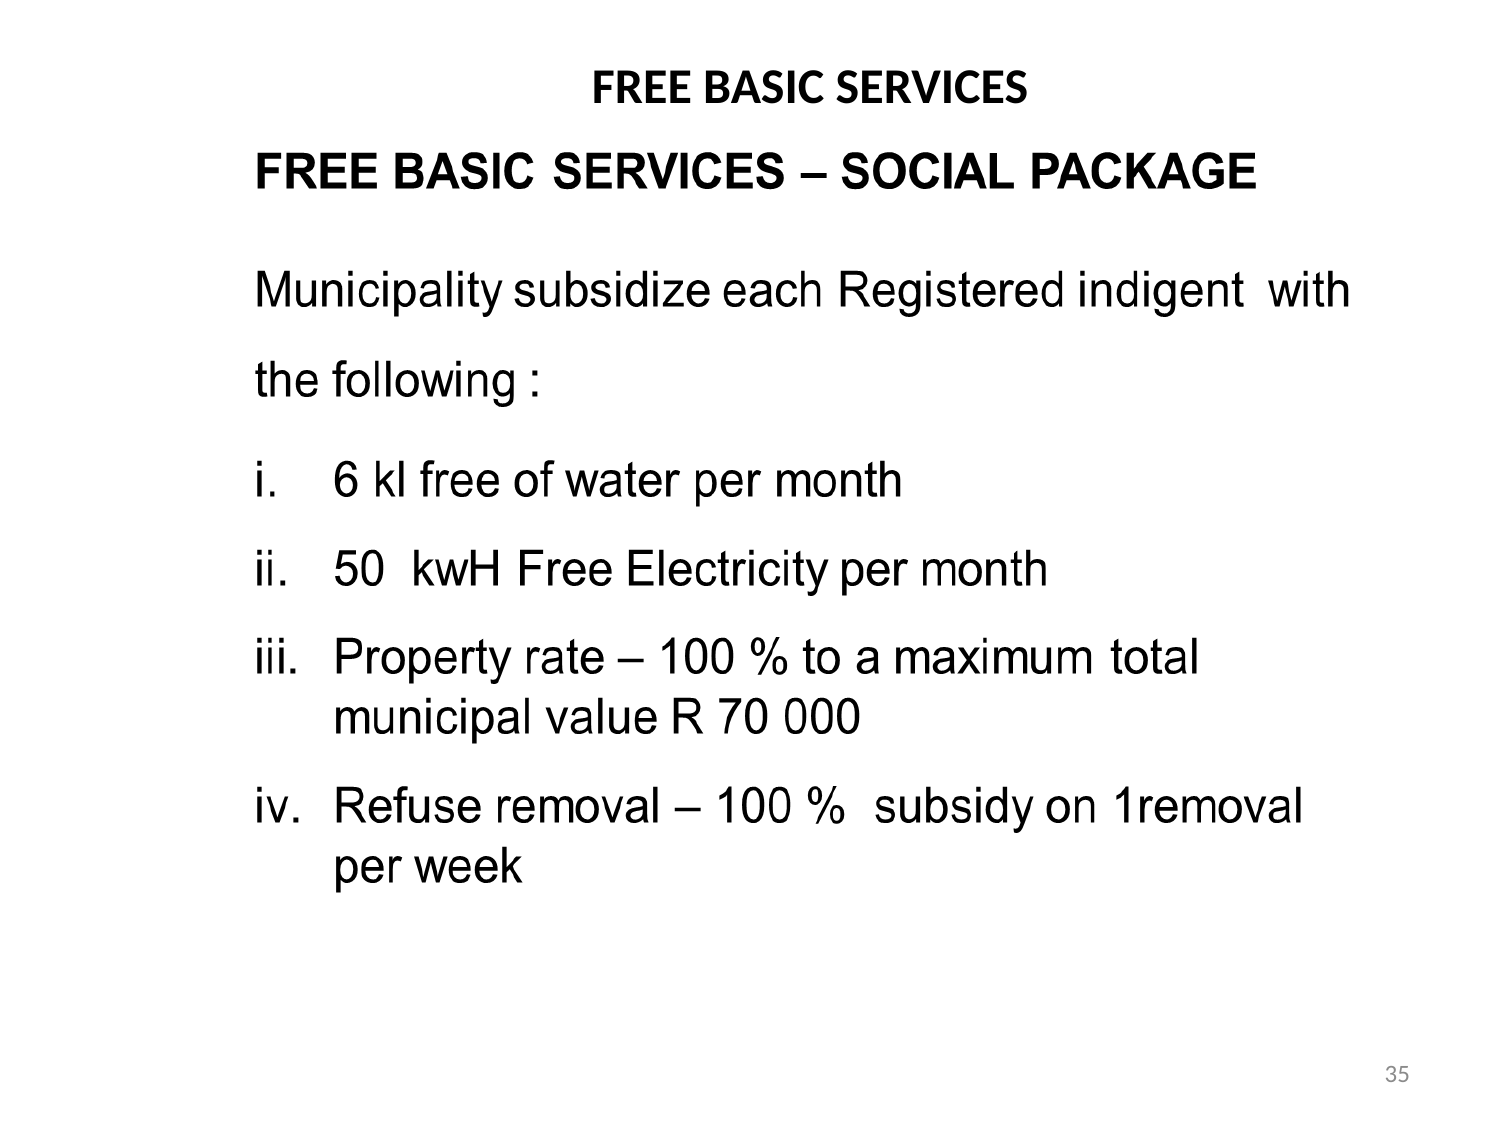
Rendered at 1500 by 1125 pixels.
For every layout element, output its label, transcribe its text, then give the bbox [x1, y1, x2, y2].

text_box FREE BASIC SERVICES [194, 30, 1426, 138]
picture [225, 113, 1396, 976]
slide_number 35 [1074, 1042, 1425, 1103]
